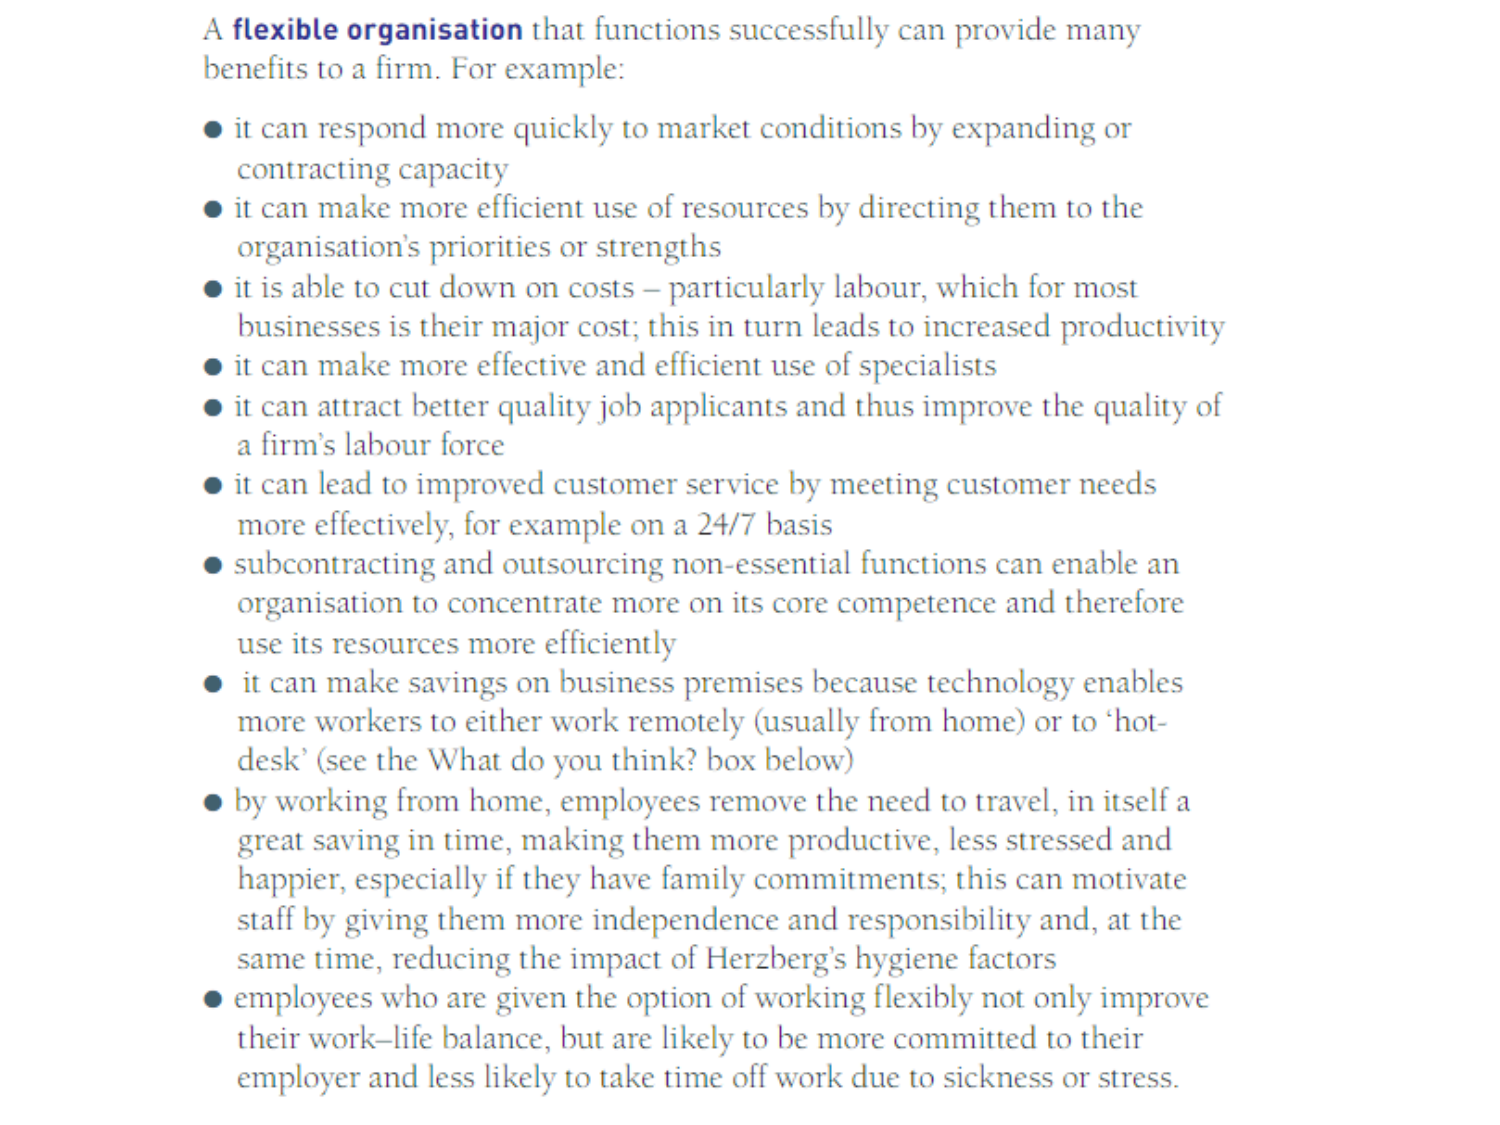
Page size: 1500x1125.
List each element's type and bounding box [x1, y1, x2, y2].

picture [187, 2, 1231, 1102]
